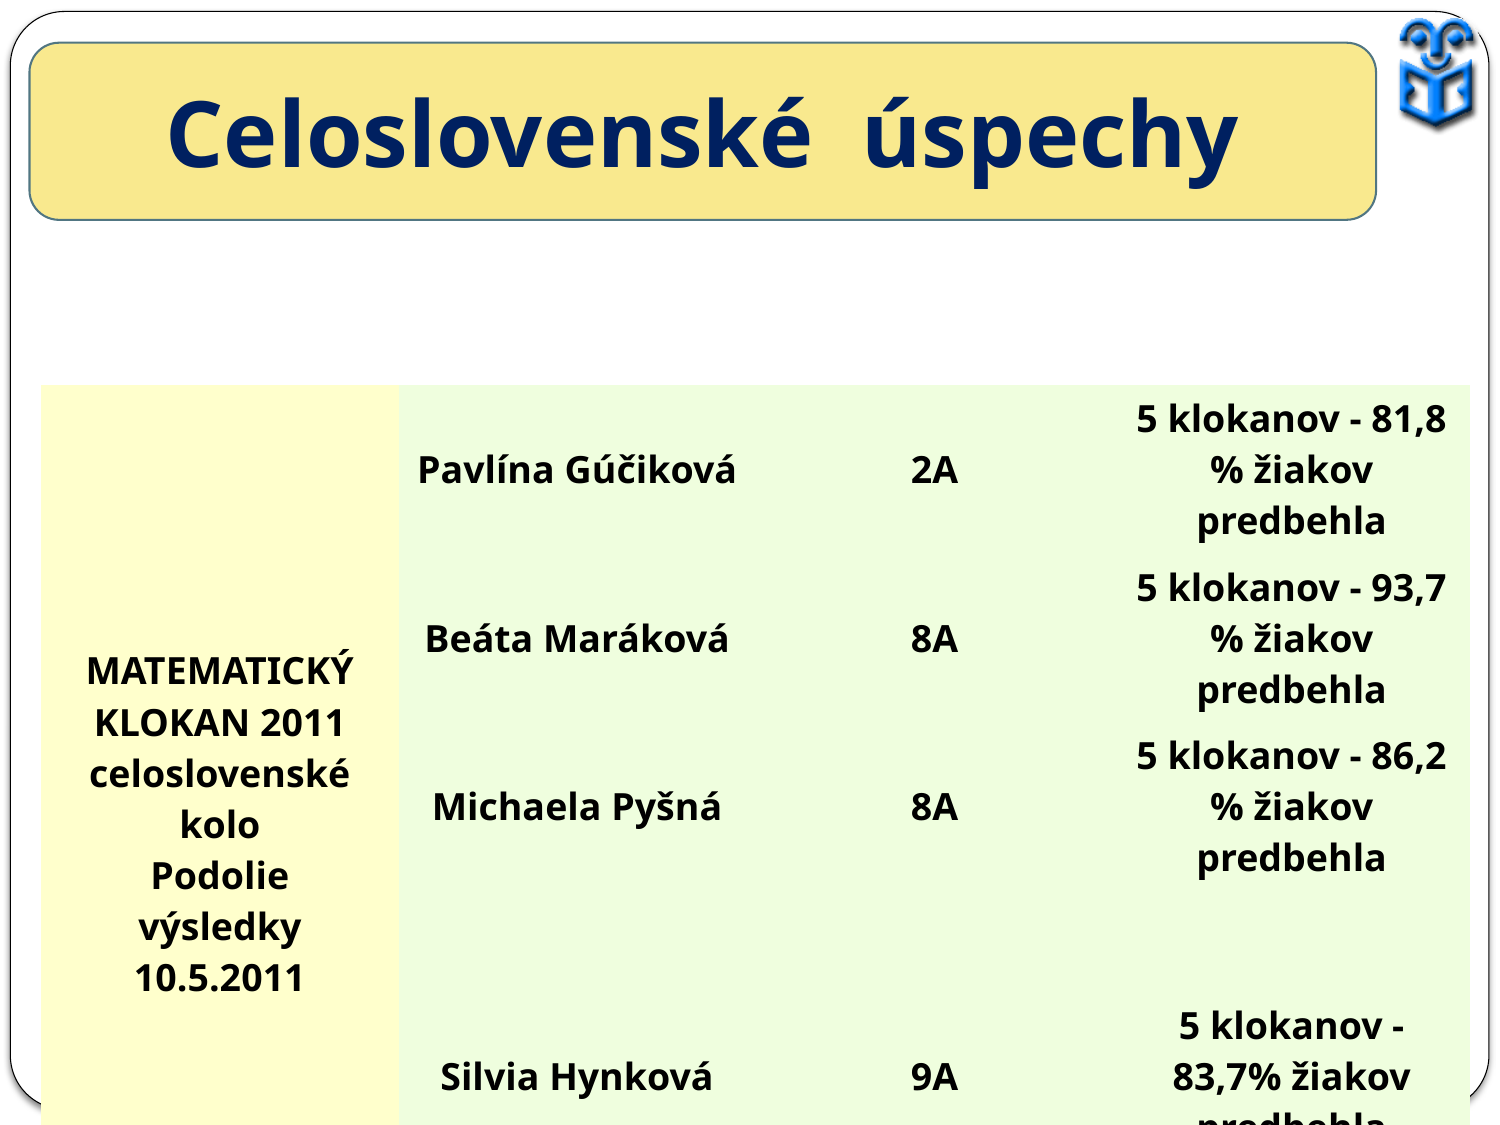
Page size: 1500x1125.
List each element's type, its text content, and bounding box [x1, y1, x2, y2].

table_header MATEMATICKÝ KLOKAN 2011 celoslovenské kolo Podolie výsledky 10.5.2011 [41, 385, 399, 1125]
table_cell 5 klokanov - 86,2 % žiakov predbehla [1113, 722, 1470, 890]
table_cell 9A [756, 890, 1113, 1125]
table_header 2A [756, 385, 1113, 553]
table_cell 5 klokanov - 93,7 % žiakov predbehla [1113, 553, 1470, 722]
table_cell Silvia Hynková [399, 890, 756, 1125]
text_box Celoslovenské úspechy [28, 41, 1378, 221]
picture [1389, 6, 1483, 138]
table_cell 5 klokanov - 83,7% žiakov predbehla [1113, 890, 1470, 1125]
table_cell 8A [756, 722, 1113, 890]
table_cell Beáta Maráková [399, 553, 756, 722]
table_header Pavlína Gúčiková [399, 385, 756, 553]
table_header 5 klokanov - 81,8 % žiakov predbehla [1113, 385, 1470, 553]
table_cell Michaela Pyšná [399, 722, 756, 890]
table_cell 8A [756, 553, 1113, 722]
